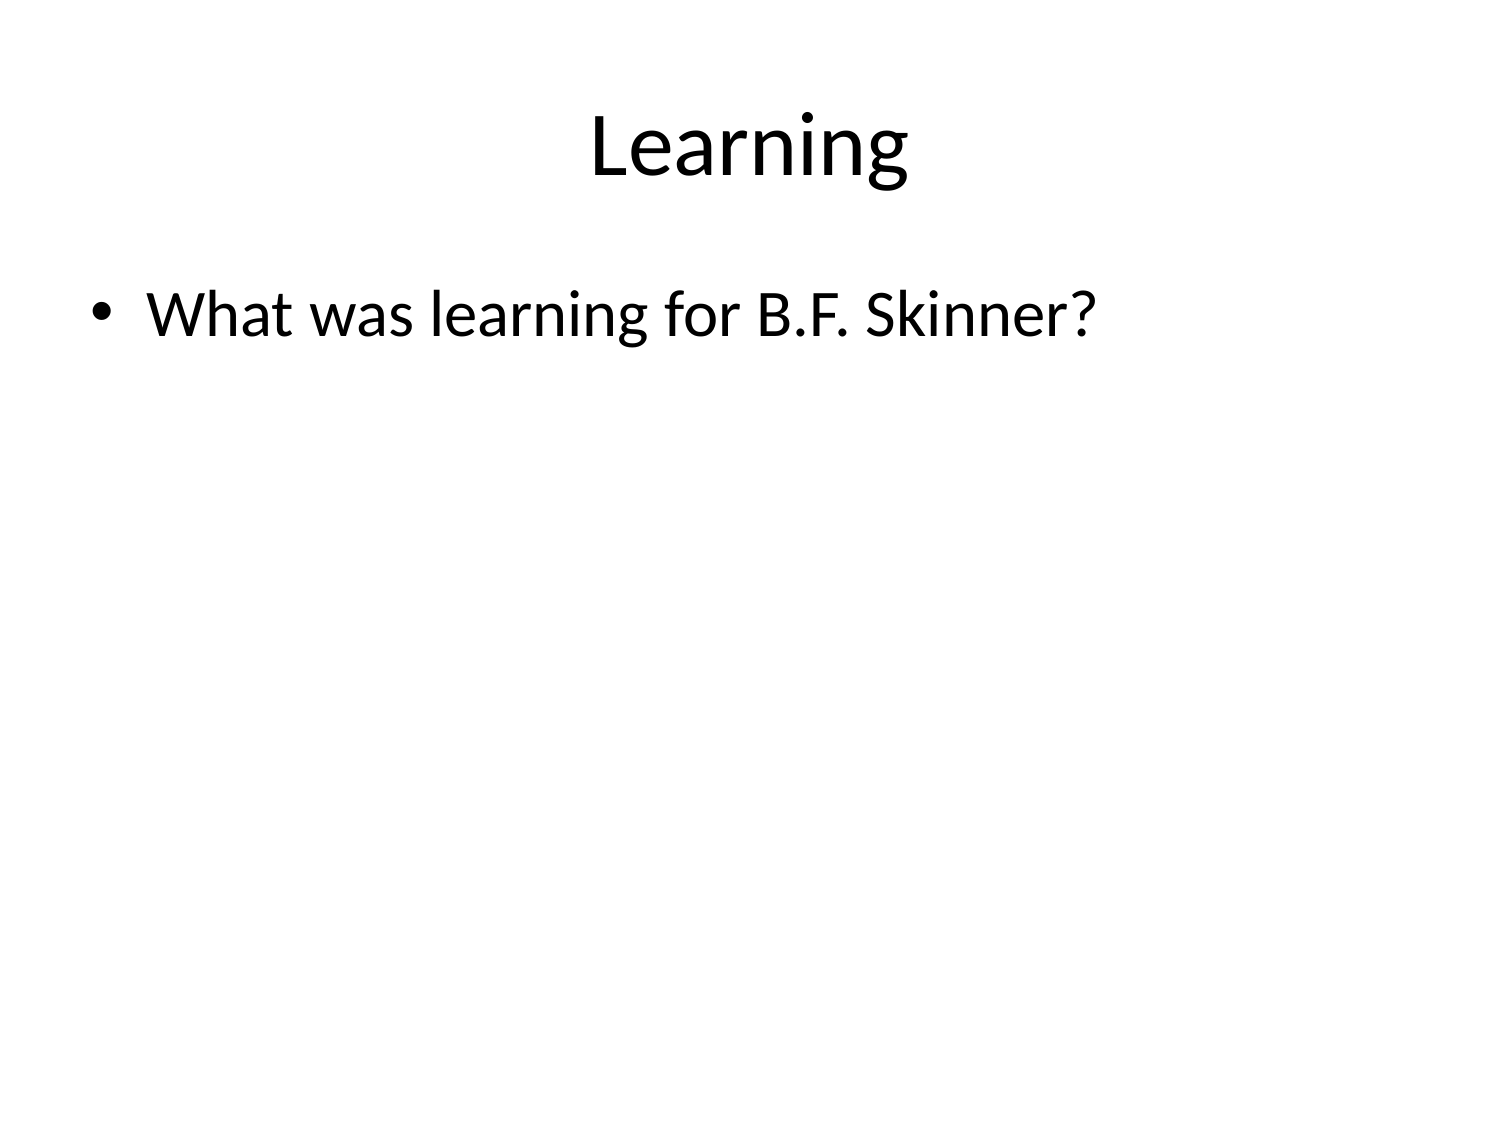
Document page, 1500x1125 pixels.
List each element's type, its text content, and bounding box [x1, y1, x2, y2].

title Learning [75, 45, 1425, 233]
list What was learning for B.F. Skinner? [75, 262, 1425, 1005]
